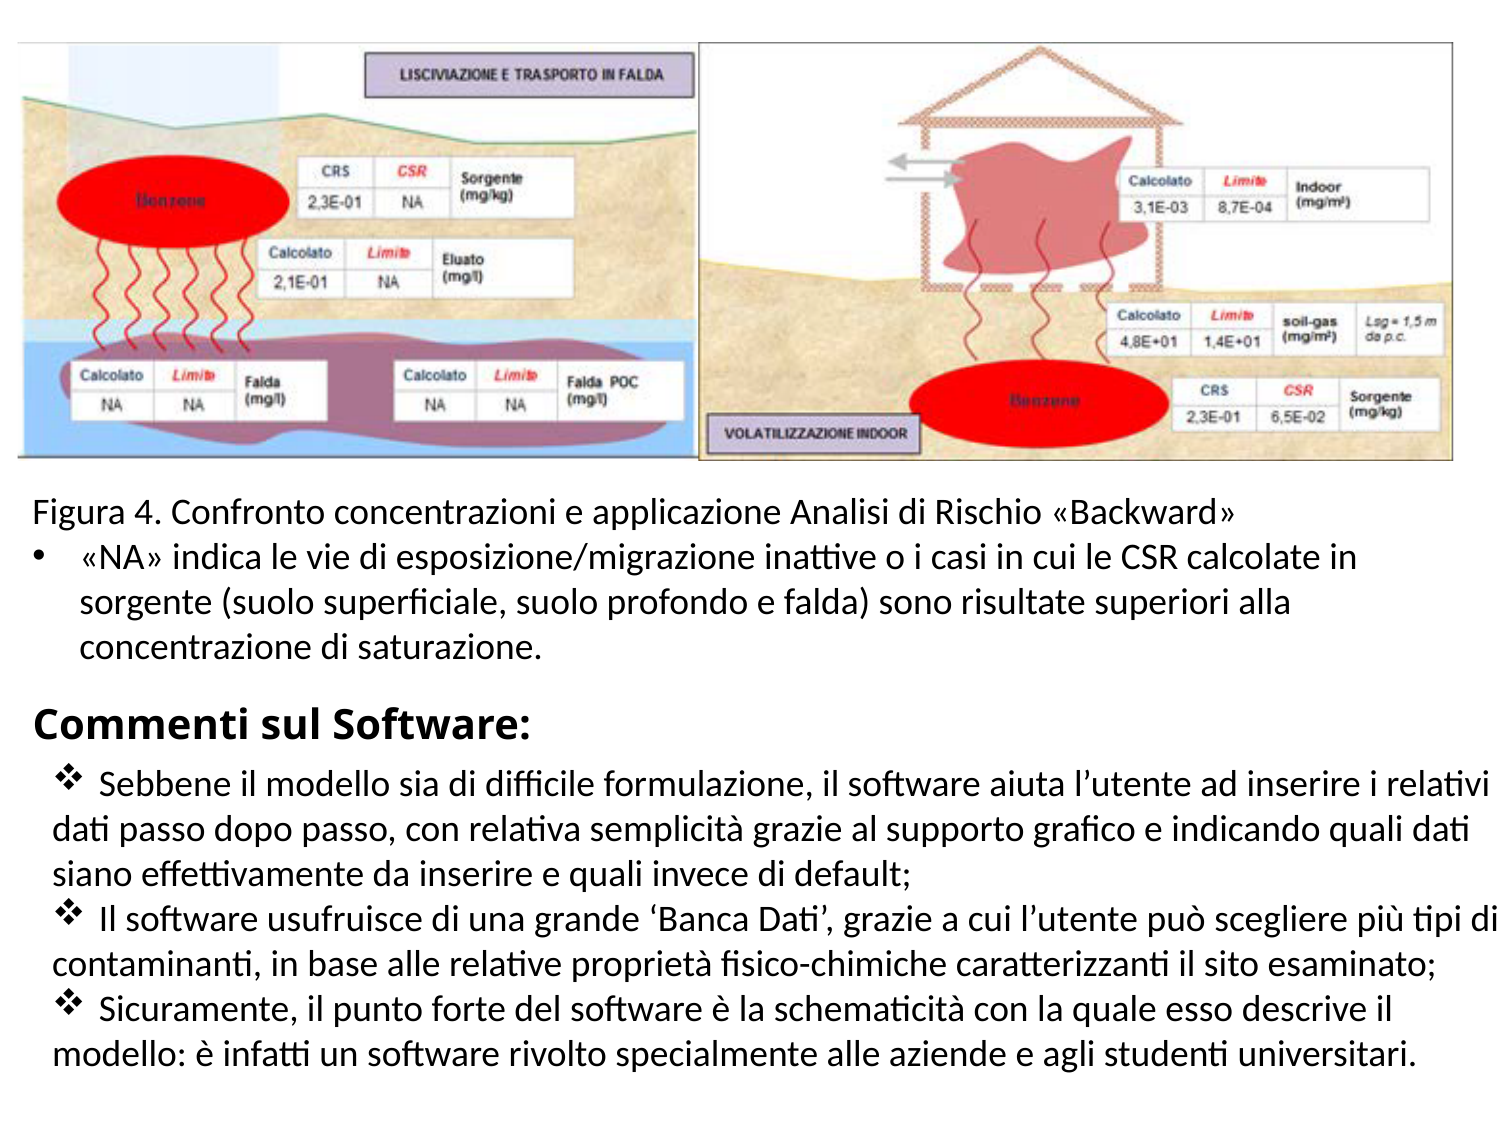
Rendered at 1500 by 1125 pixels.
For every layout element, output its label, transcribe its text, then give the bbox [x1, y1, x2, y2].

text_box Figura 4. Confronto concentrazioni e applicazione Analisi di Rischio «Backward» «NA» indica le vie di esposizione/migrazione inattive o i casi in cui le CSR calcolate in sorgente (suolo superficiale, suolo profondo e falda) sono risultate superiori alla concentrazione di saturazione. [17, 479, 1454, 675]
text_box Sebbene il modello sia di difficile formulazione, il software aiuta l’utente ad inserire i relativi dati passo dopo passo, con relativa semplicità grazie al supporto grafico e indicando quali dati siano effettivamente da inserire e quali invece di default; Il software usufruisce di una grande ‘Banca Dati’, grazie a cui l’utente può scegliere più tipi di contaminanti, in base alle relative proprietà fisico-chimiche caratterizzanti il sito esaminato; Sicuramente, il punto forte del software è la schematicità con la quale esso descrive il modello: è infatti un software rivolto specialmente alle aziende e agli studenti universitari. [37, 751, 1500, 1082]
title Commenti sul Software: [17, 649, 1312, 803]
picture [17, 42, 1454, 461]
